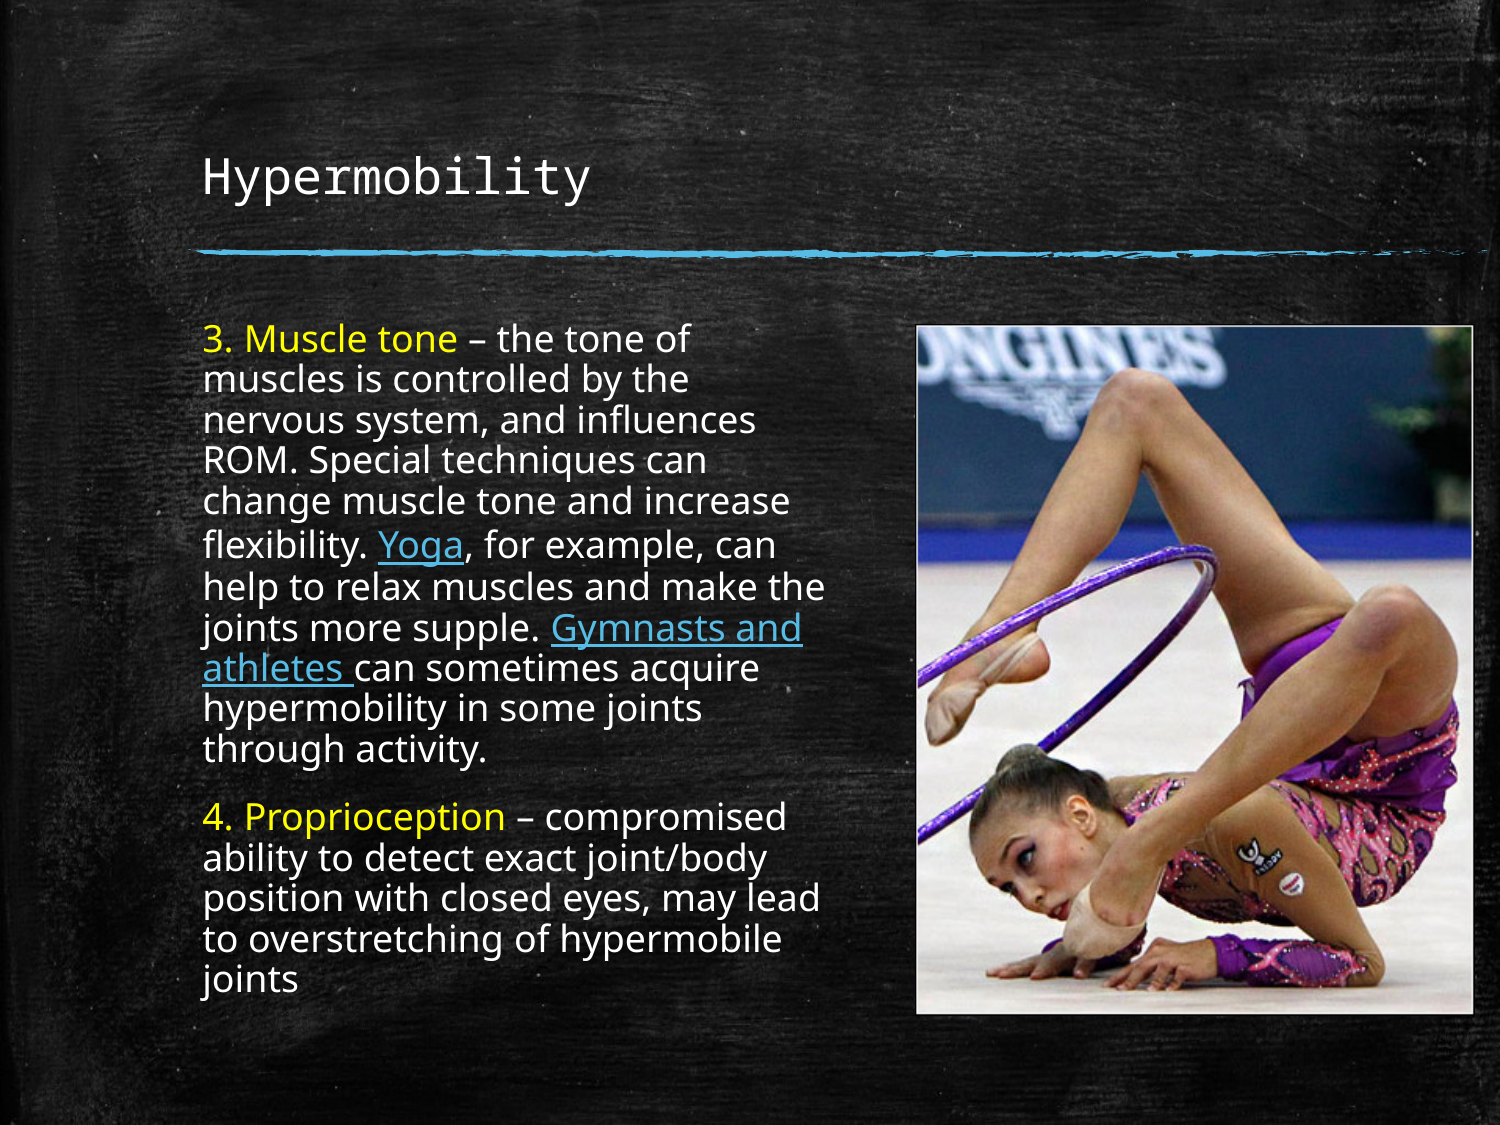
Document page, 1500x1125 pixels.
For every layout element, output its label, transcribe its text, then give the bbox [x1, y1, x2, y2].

picture [915, 324, 1475, 1016]
title Hypermobility [187, 45, 1313, 213]
list 3. Muscle tone – the tone of muscles is controlled by the nervous system, and influences ROM. Special techniques can change muscle tone and increase flexibility. Yoga, for example, can help to relax muscles and make the joints more supple. Gymnasts and athletes can sometimes acquire hypermobility in some joints through activity. 4. Proprioception – compromised ability to detect exact joint/body position with closed eyes, may lead to overstretching of hypermobile joints [187, 312, 857, 1013]
